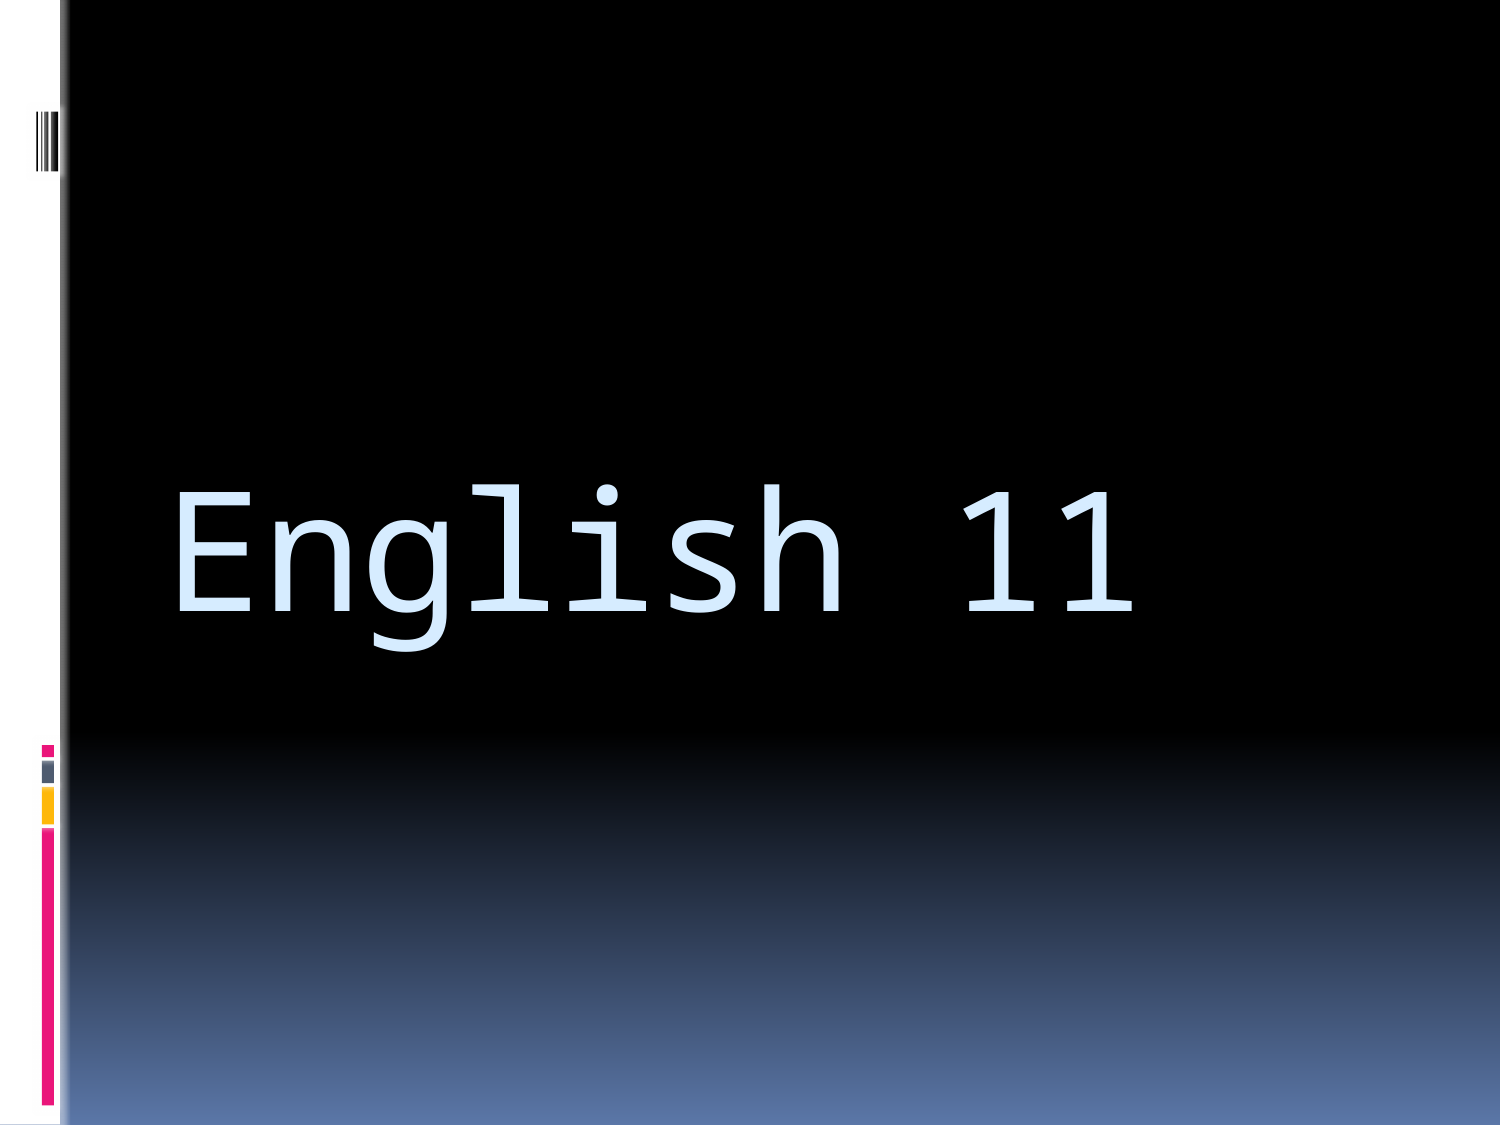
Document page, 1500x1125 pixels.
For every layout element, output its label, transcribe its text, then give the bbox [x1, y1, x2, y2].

title English 11 [150, 437, 1425, 663]
